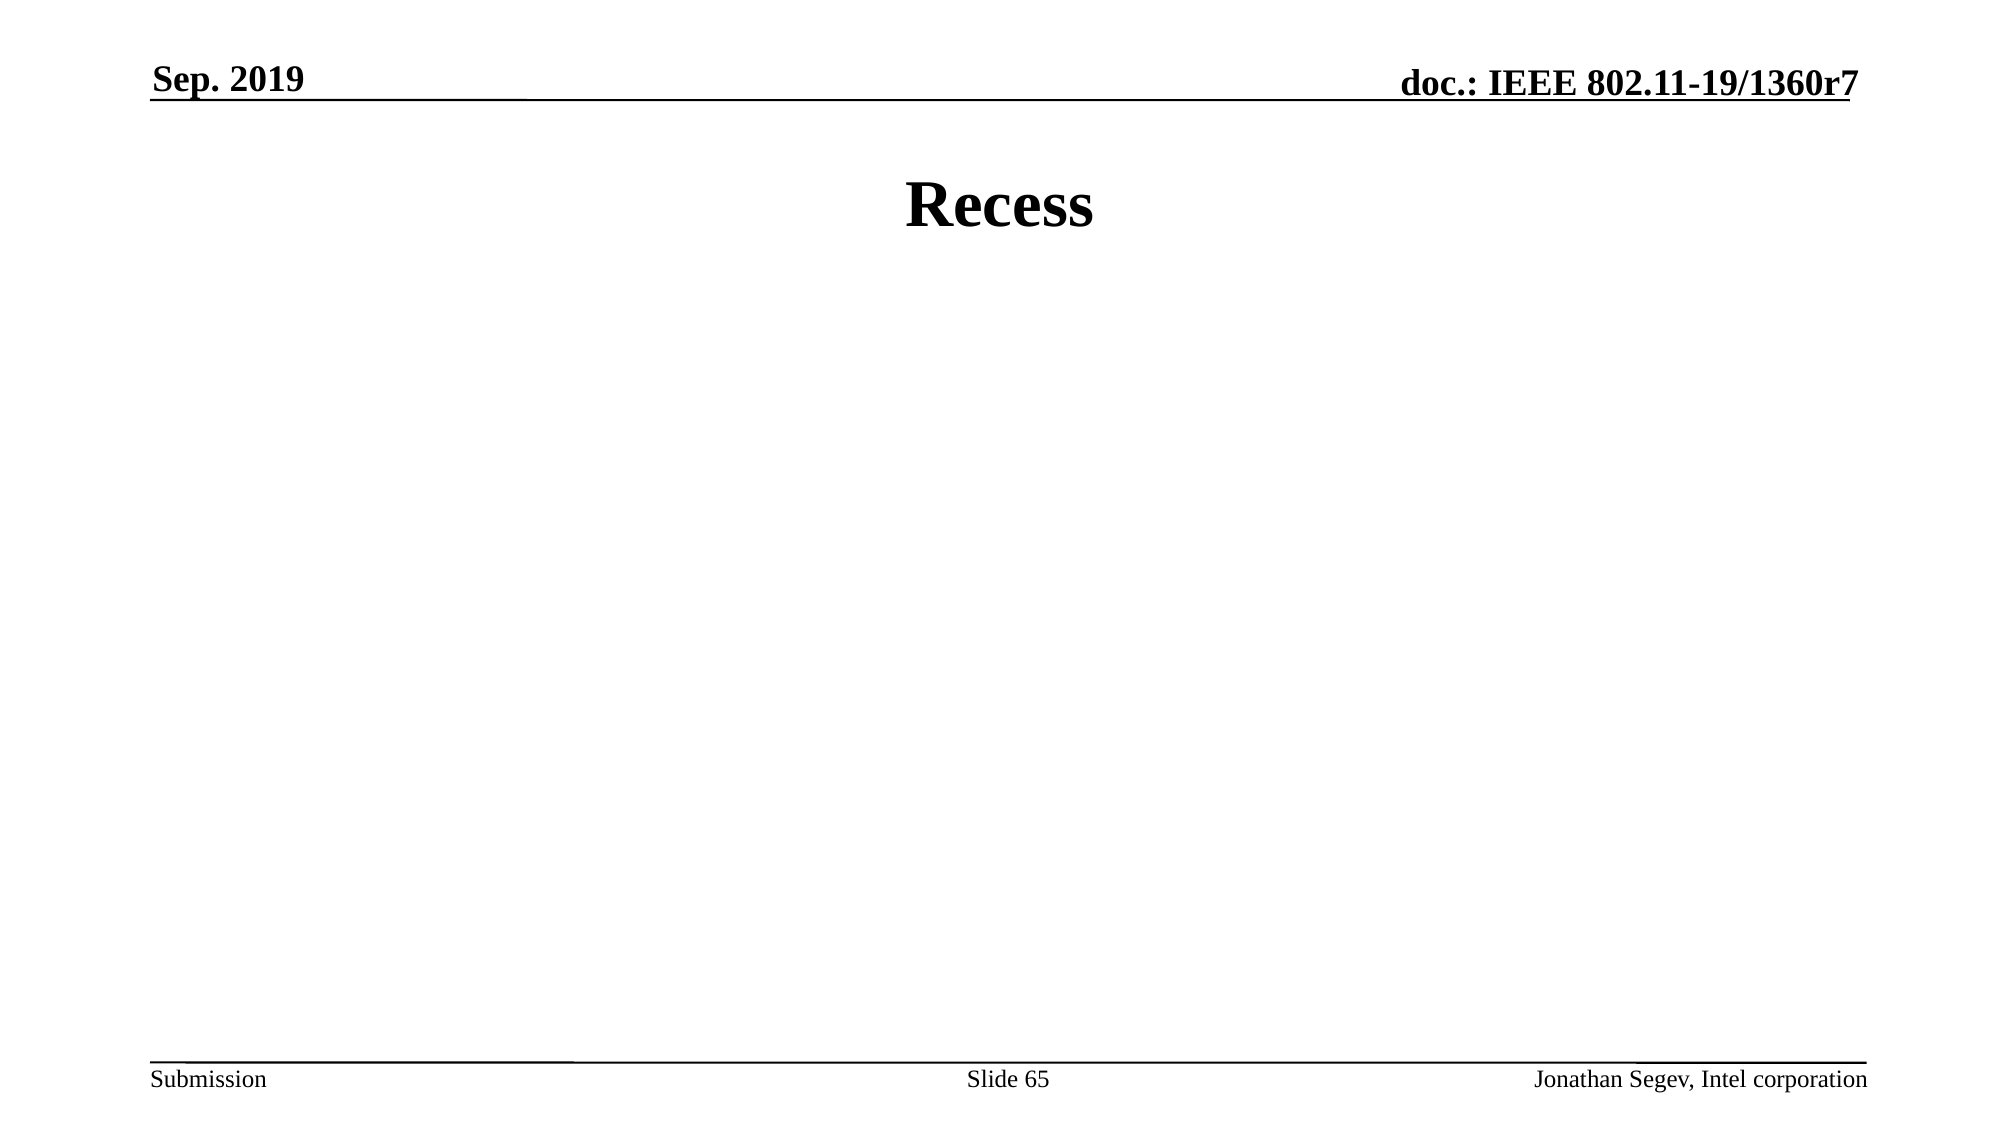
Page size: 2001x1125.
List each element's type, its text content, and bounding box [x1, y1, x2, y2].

title Recess [149, 112, 1850, 288]
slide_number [152, 54, 563, 100]
footer Jonathan Segev, Intel corporation [1171, 1061, 1869, 1093]
slide_number Slide 65 [950, 1061, 1067, 1123]
